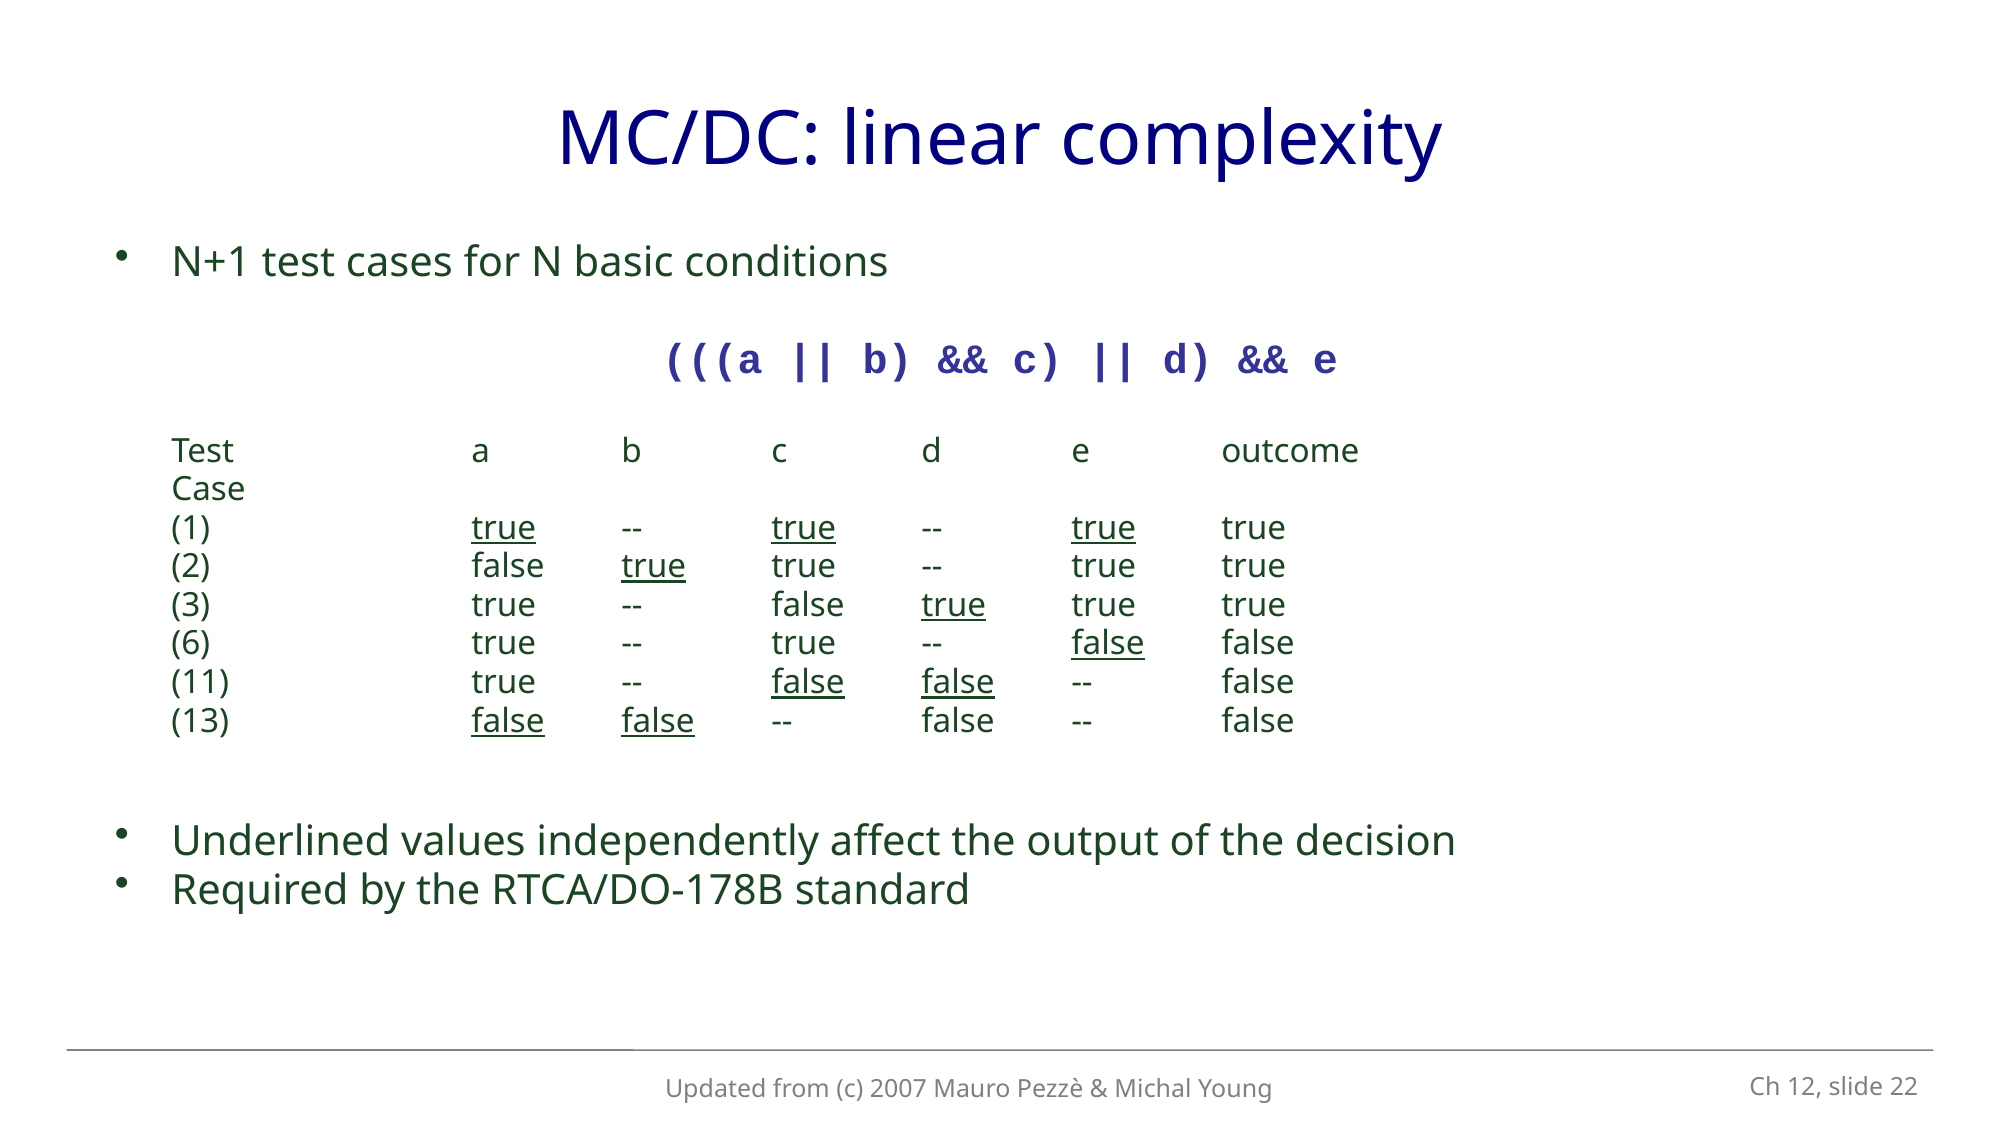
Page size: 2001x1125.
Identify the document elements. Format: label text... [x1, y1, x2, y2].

slide_number Ch 12, slide 22 [1466, 1062, 1934, 1103]
list N+1 test cases for N basic conditions (((a || b) && c) || d) && e Test a b c d e outcome Case (1) true -- true -- true true (2) false true true -- true true (3) true -- false true true true (6) true -- true -- false false (11) true -- false false -- false (13) false false -- false -- false Underlined values independently affect the output of the decision Required by the RTCA/DO-178B standard [99, 237, 1900, 1038]
title MC/DC: linear complexity [99, 45, 1900, 225]
footer Updated from (c) 2007 Mauro Pezzè & Michal Young [650, 1065, 1350, 1106]
